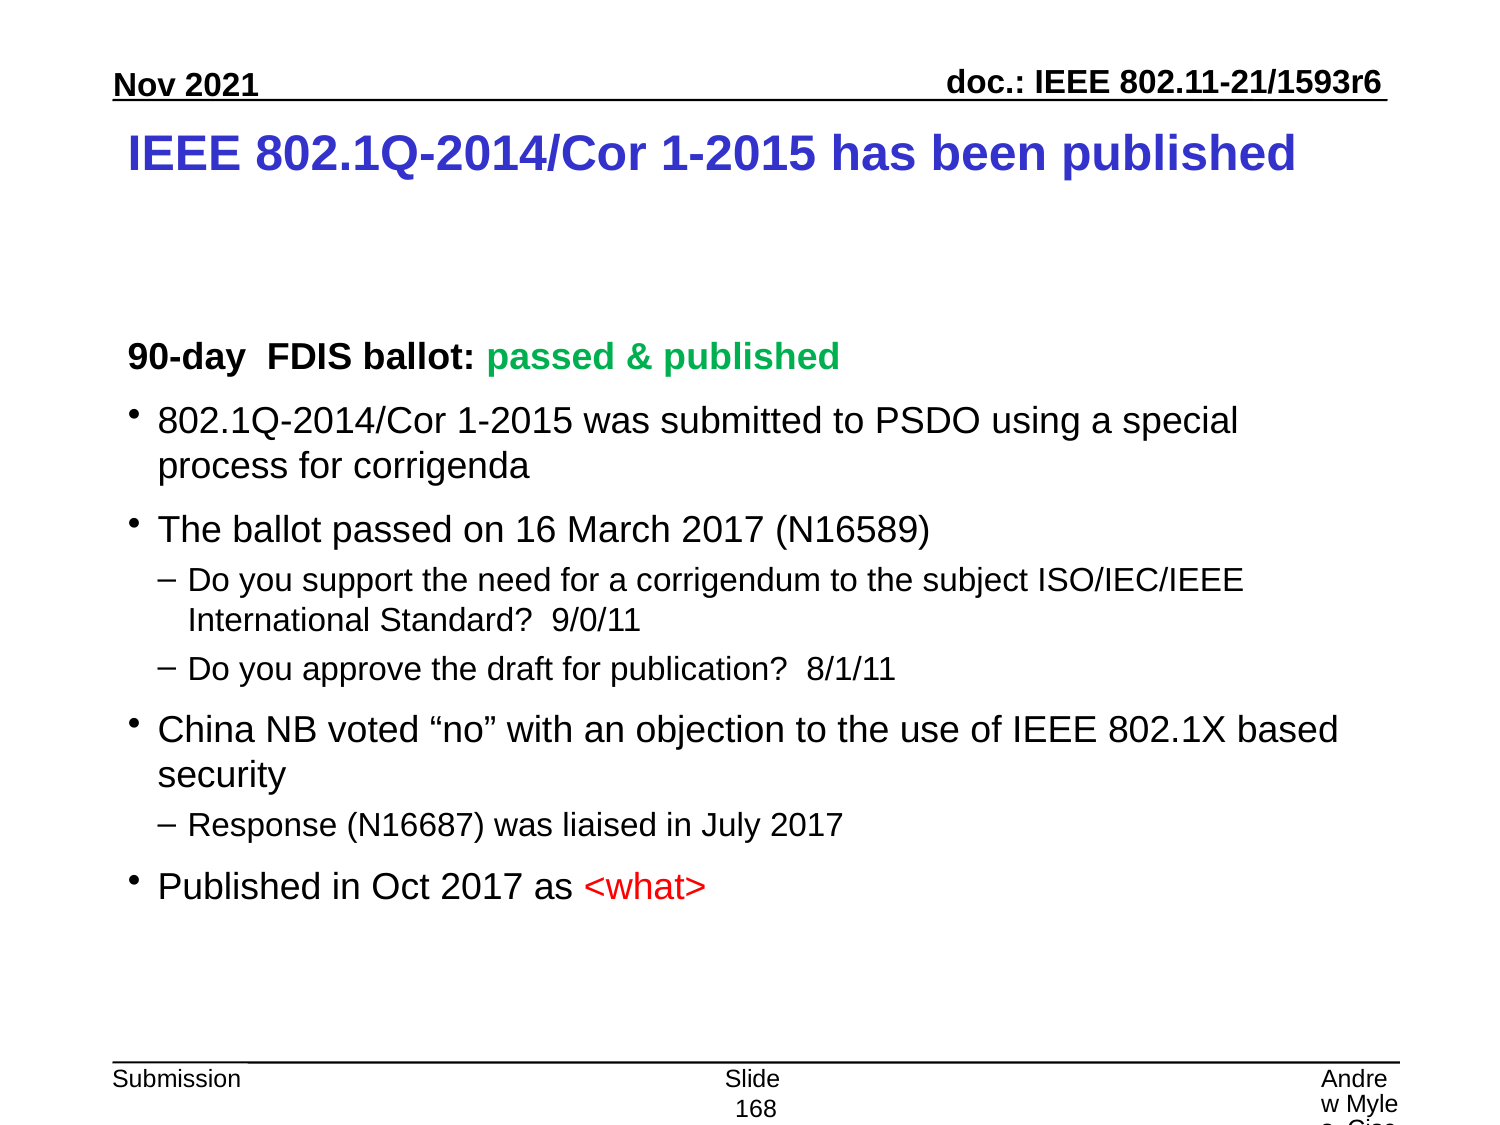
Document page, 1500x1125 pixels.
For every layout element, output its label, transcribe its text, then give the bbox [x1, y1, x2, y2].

slide_number Slide 168 [709, 1061, 803, 1093]
footer Andrew Myles, Cisco [1320, 1061, 1402, 1093]
list 90-day FDIS ballot: passed & published 802.1Q-2014/Cor 1-2015 was submitted to PSDO using a special process for corrigenda The ballot passed on 16 March 2017 (N16589) Do you support the need for a corrigendum to the subject ISO/IEC/IEEE International Standard? 9/0/11 Do you approve the draft for publication? 8/1/11 China NB voted “no” with an objection to the use of IEEE 802.1X based security Response (N16687) was liaised in July 2017 Published in Oct 2017 as <what> [112, 324, 1388, 1000]
title IEEE 802.1Q-2014/Cor 1-2015 has been published [112, 112, 1388, 288]
